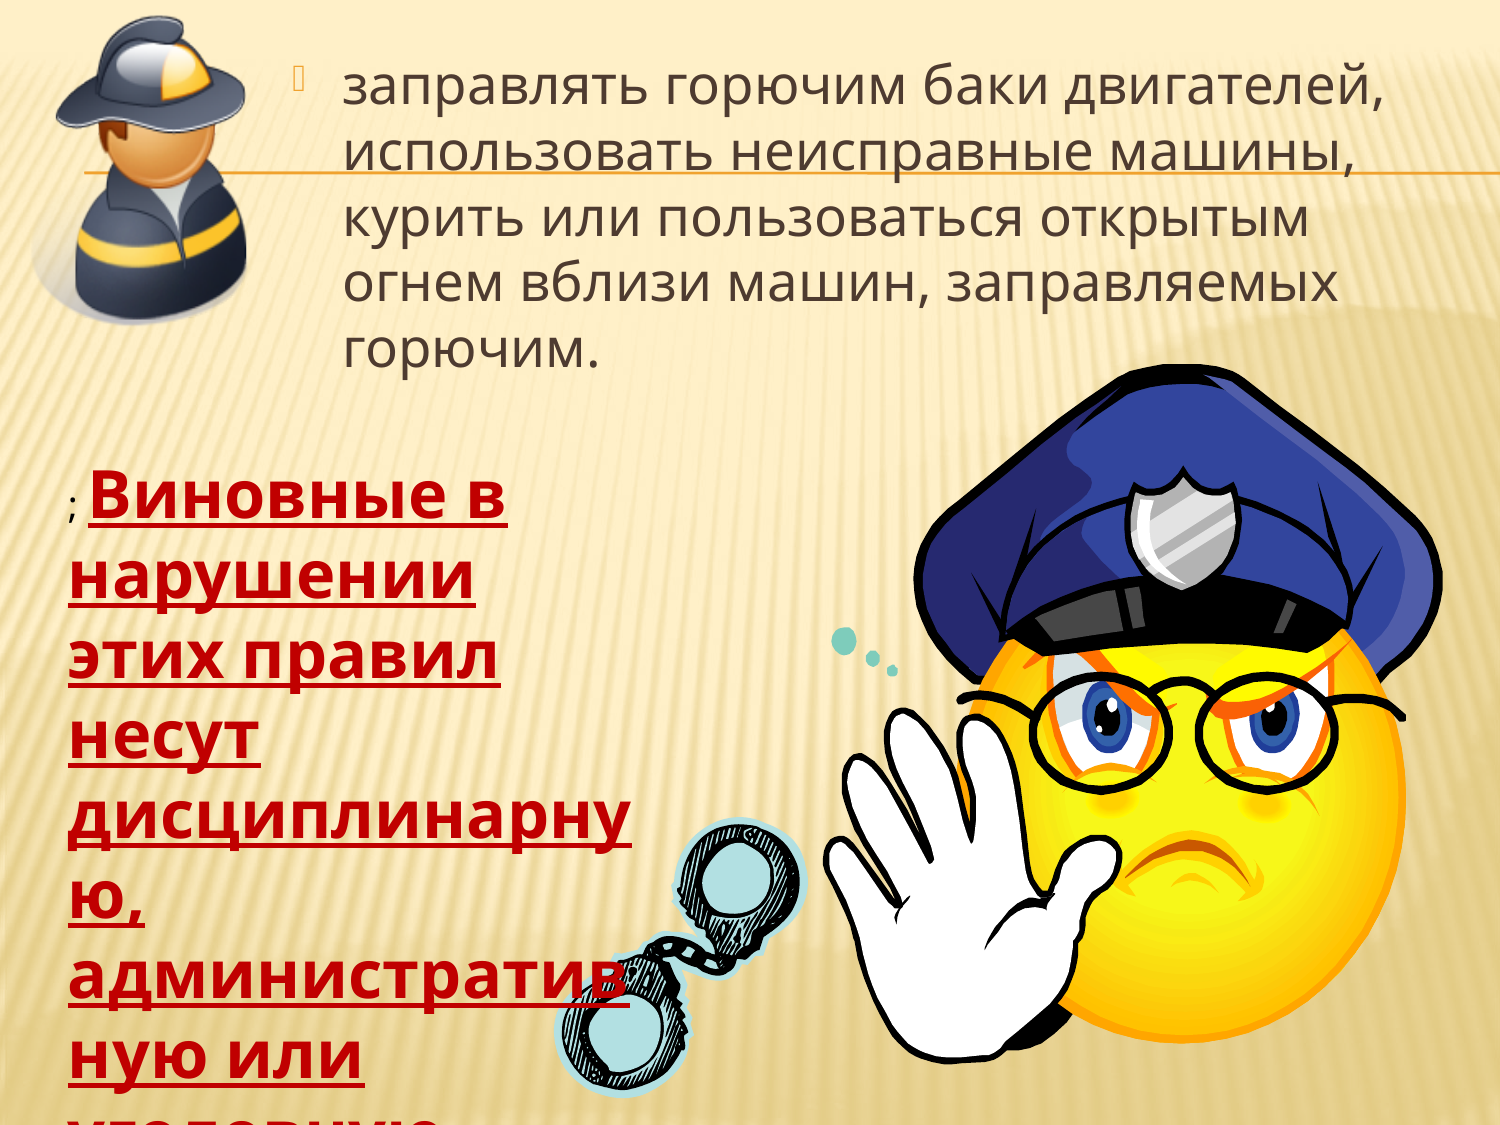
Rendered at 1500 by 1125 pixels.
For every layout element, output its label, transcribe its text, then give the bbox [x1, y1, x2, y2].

picture [820, 361, 1445, 1067]
picture [519, 854, 818, 1062]
text_box ; Виновные в нарушении этих правил несут дисциплинарную, административную или уголовную ответственность! [53, 444, 656, 1125]
list заправлять горючим баки двигателей, использовать неисправные машины, курить или пользоваться открытым огнем вблизи машин, заправляемых горючим. [277, 42, 1447, 433]
picture [0, 0, 296, 332]
